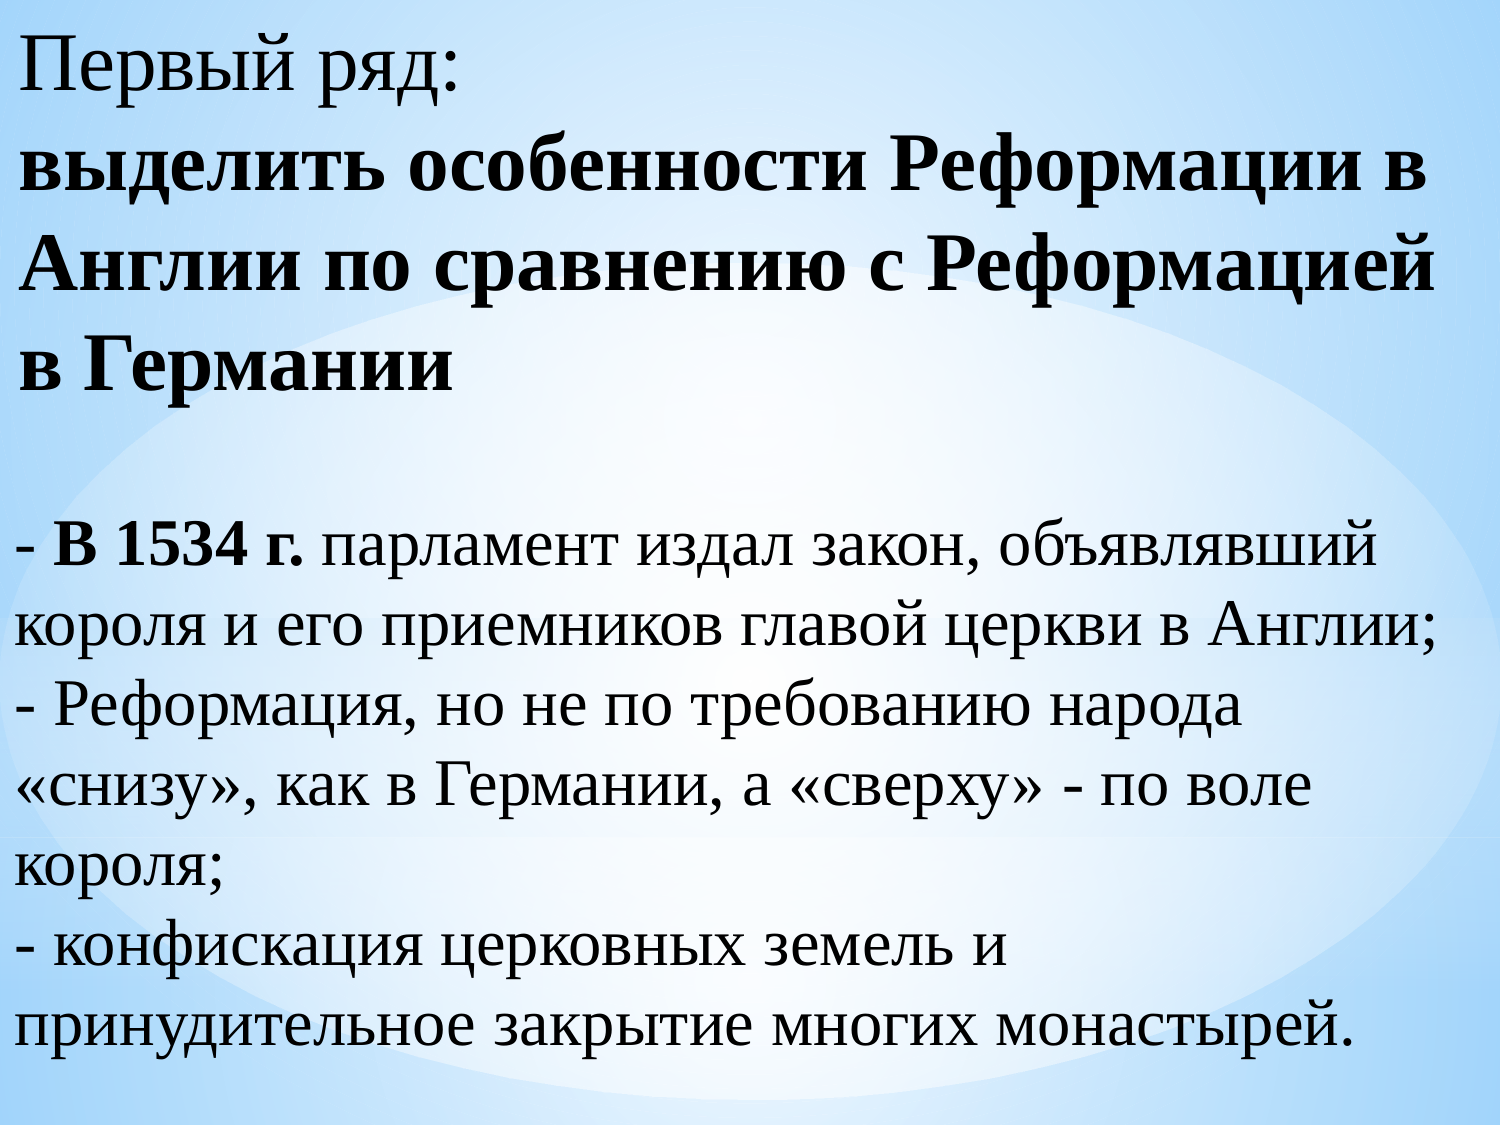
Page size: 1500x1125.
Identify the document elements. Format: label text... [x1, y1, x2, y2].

text_box Первый ряд: выделить особенности Реформации в Англии по сравнению с Реформацией в Германии [3, 0, 1500, 415]
text_box - В 1534 г. парламент издал закон, объявлявший короля и его приемников главой церкви в Англии; - Реформация, но не по требованию народа «снизу», как в Германии, а «сверху» - по воле короля; - конфискация церковных земель и принудительное закрытие многих монастырей. [0, 491, 1500, 1125]
